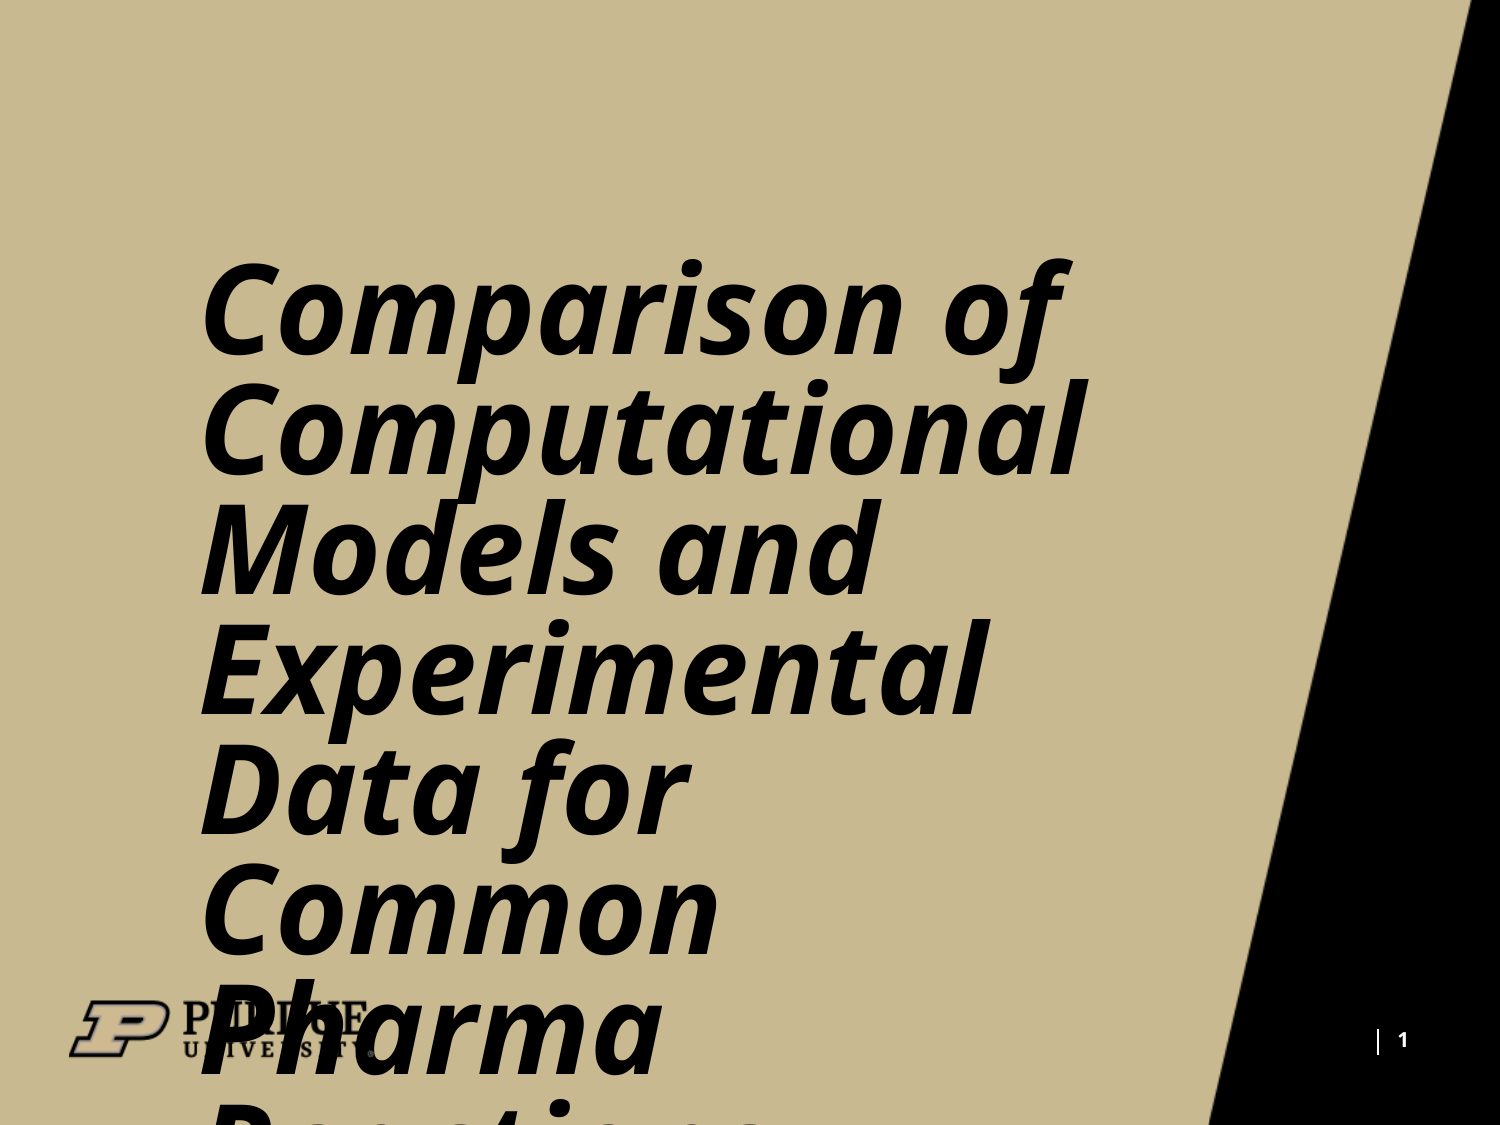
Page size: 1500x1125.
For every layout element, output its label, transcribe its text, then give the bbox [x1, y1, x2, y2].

title Comparison of Computational Models and Experimental Data for Common Pharma Reactions [195, 255, 1175, 870]
picture [68, 990, 380, 1059]
slide_number 1 [1373, 1010, 1434, 1071]
